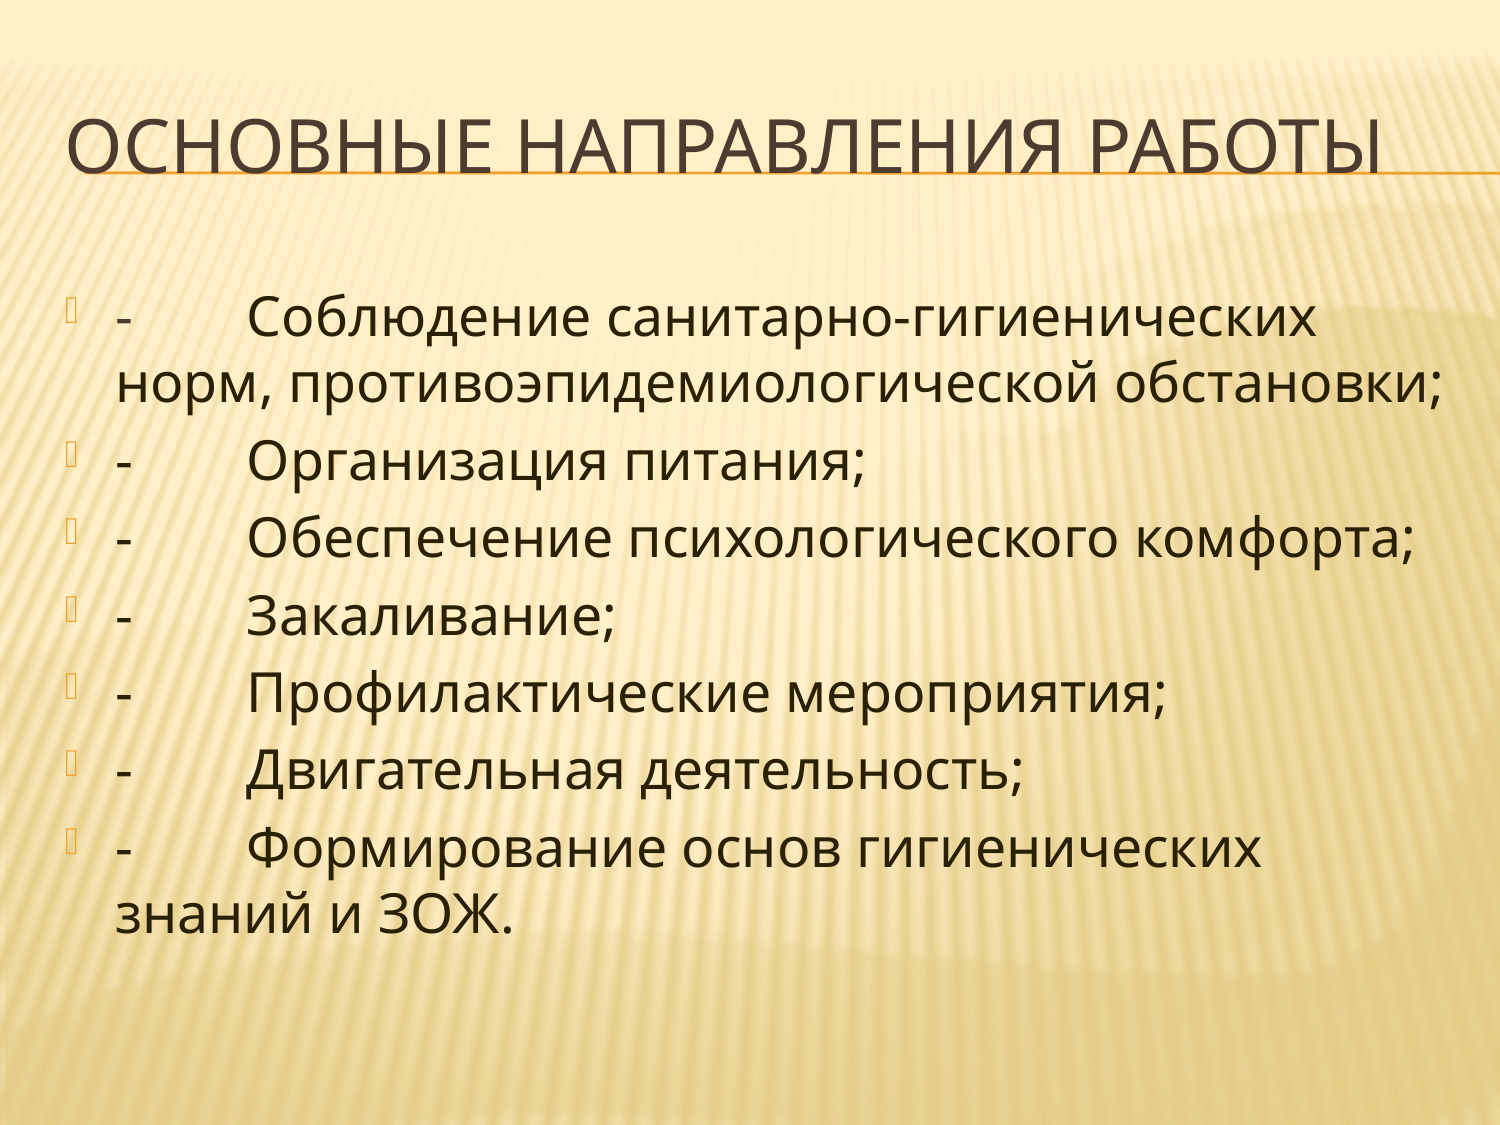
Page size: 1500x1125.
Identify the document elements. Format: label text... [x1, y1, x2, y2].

list - Соблюдение санитарно-гигиенических норм, противоэпидемиологической обстановки; - Организация питания; - Обеспечение психологического комфорта; - Закаливание; - Профилактические мероприятия; - Двигательная деятельность; - Формирование основ гигиенических знаний и ЗОЖ. [50, 196, 1475, 998]
title основные направления работы [50, 75, 1475, 196]
